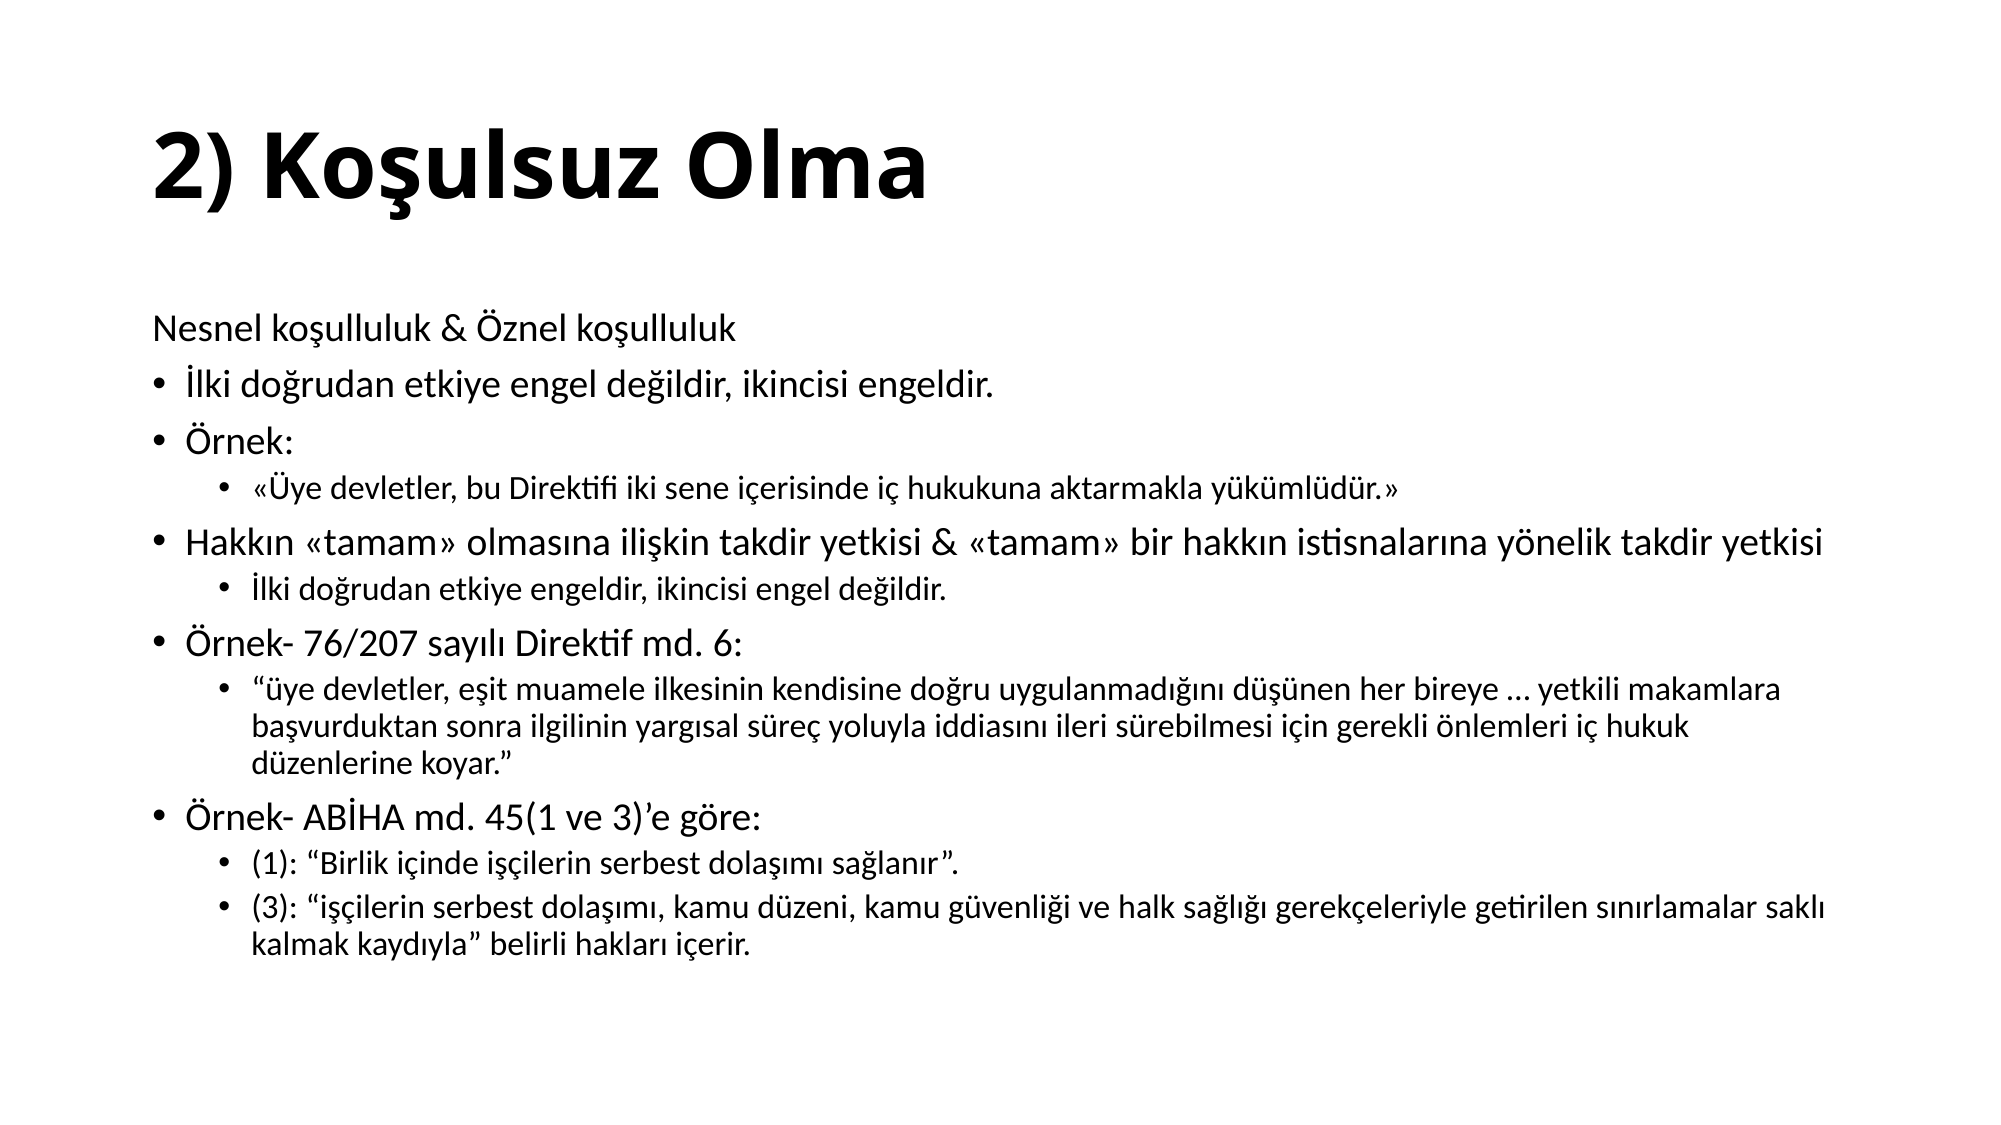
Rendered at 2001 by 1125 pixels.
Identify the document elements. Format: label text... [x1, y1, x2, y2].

title 2) Koşulsuz Olma [137, 59, 1863, 278]
list Nesnel koşulluluk & Öznel koşulluluk İlki doğrudan etkiye engel değildir, ikincisi engeldir. Örnek: «Üye devletler, bu Direktifi iki sene içerisinde iç hukukuna aktarmakla yükümlüdür.» Hakkın «tamam» olmasına ilişkin takdir yetkisi & «tamam» bir hakkın istisnalarına yönelik takdir yetkisi İlki doğrudan etkiye engeldir, ikincisi engel değildir. Örnek- 76/207 sayılı Direktif md. 6: “üye devletler, eşit muamele ilkesinin kendisine doğru uygulanmadığını düşünen her bireye … yetkili makamlara başvurduktan sonra ilgilinin yargısal süreç yoluyla iddiasını ileri sürebilmesi için gerekli önlemleri iç hukuk düzenlerine koyar.” Örnek- ABİHA md. 45(1 ve 3)’e göre: (1): “Birlik içinde işçilerin serbest dolaşımı sağlanır”. (3): “işçilerin serbest dolaşımı, kamu düzeni, kamu güvenliği ve halk sağlığı gerekçeleriyle getirilen sınırlamalar saklı kalmak kaydıyla” belirli hakları içerir. [137, 299, 1863, 1014]
